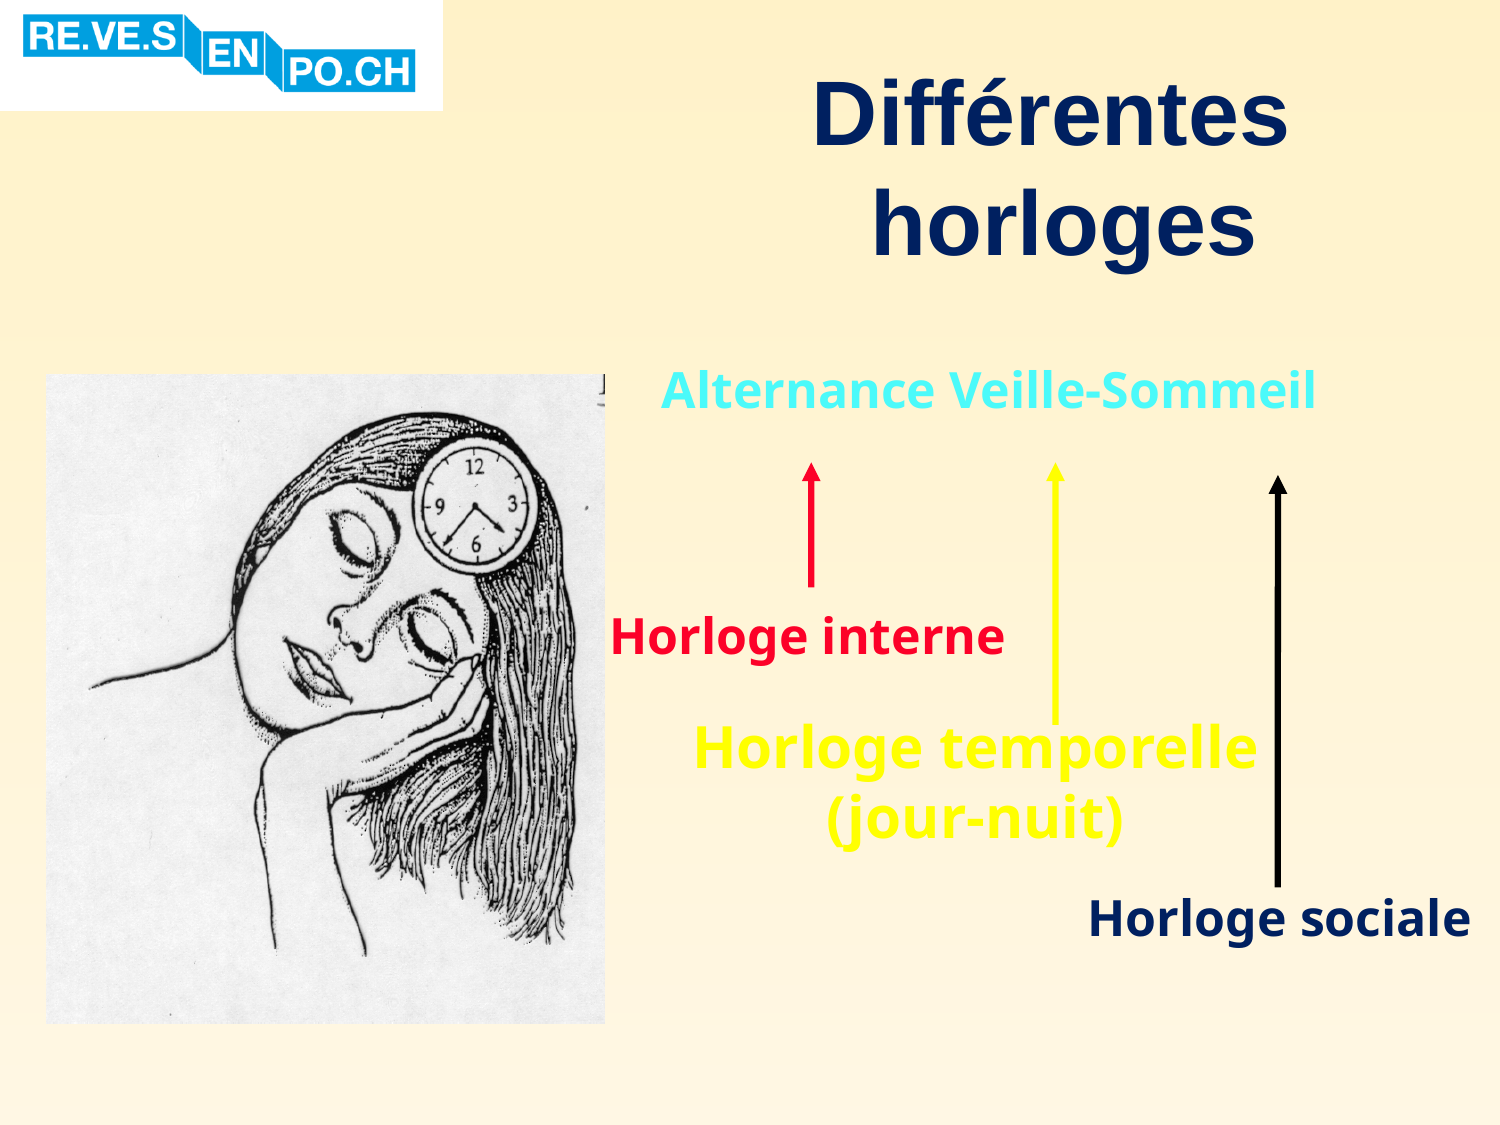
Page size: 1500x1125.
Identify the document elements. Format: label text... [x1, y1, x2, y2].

text_box Alternance Veille-Sommeil [647, 351, 1334, 427]
picture [46, 374, 605, 1025]
text_box Horloge sociale [1073, 878, 1488, 954]
text_box [1271, 474, 1285, 888]
text_box Horloge interne [609, 597, 1021, 673]
text_box [1049, 462, 1062, 725]
text_box Horloge temporelle (jour-nuit) [677, 703, 1274, 858]
picture [0, 0, 443, 111]
text_box [805, 462, 818, 588]
title Différentes horloges [667, 46, 1461, 235]
